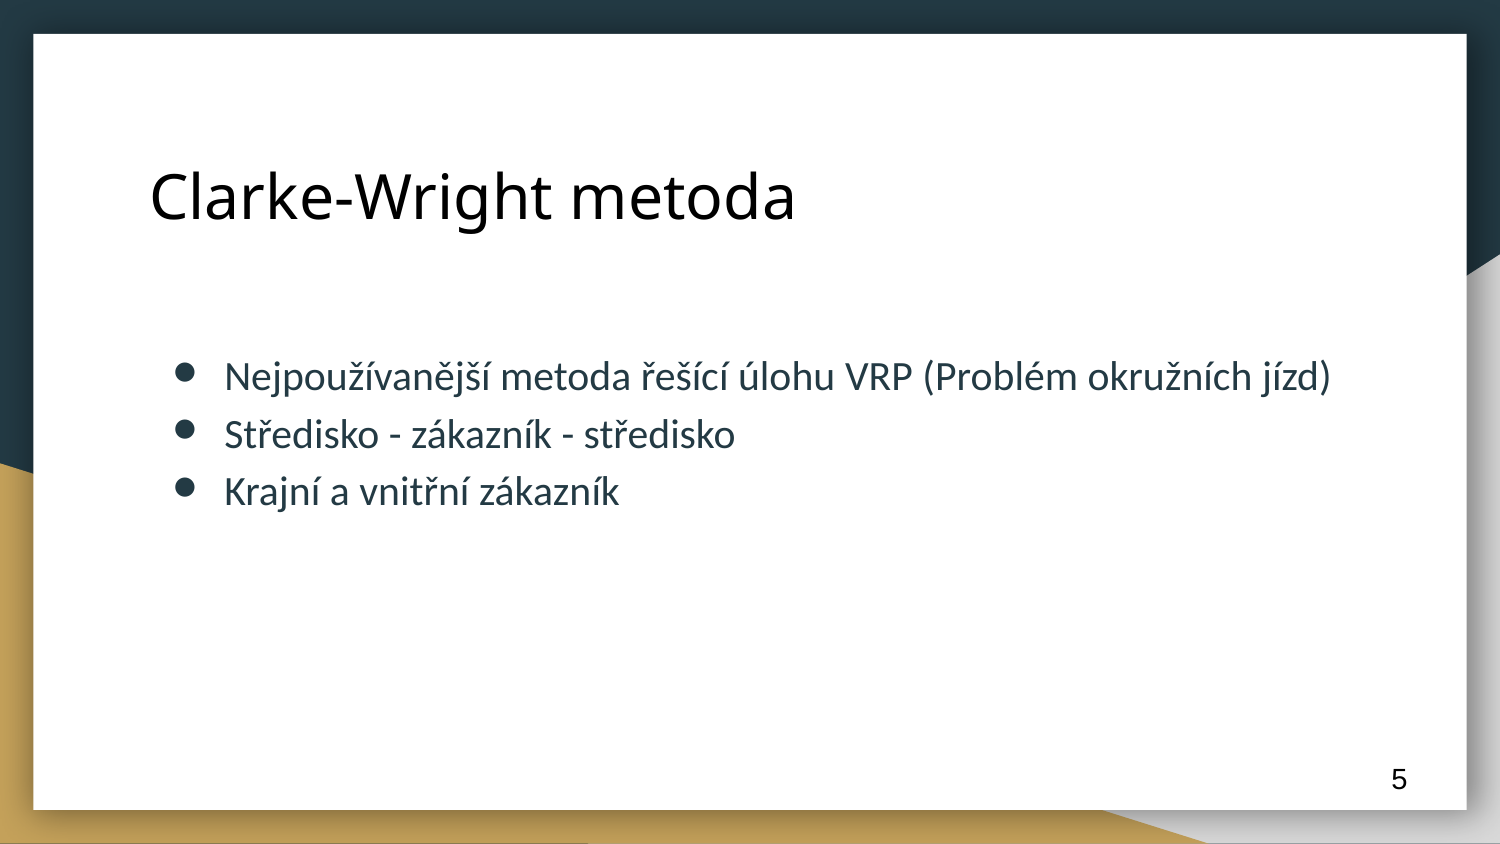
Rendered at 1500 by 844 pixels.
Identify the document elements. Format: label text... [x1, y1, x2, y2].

list Nejpoužívanější metoda řešící úlohu VRP (Problém okružních jízd) Středisko - zákazník - středisko Krajní a vnitřní zákazník [134, 326, 1366, 729]
title Clarke-Wright metoda [134, 142, 1366, 299]
slide_number 5 [1376, 745, 1467, 810]
